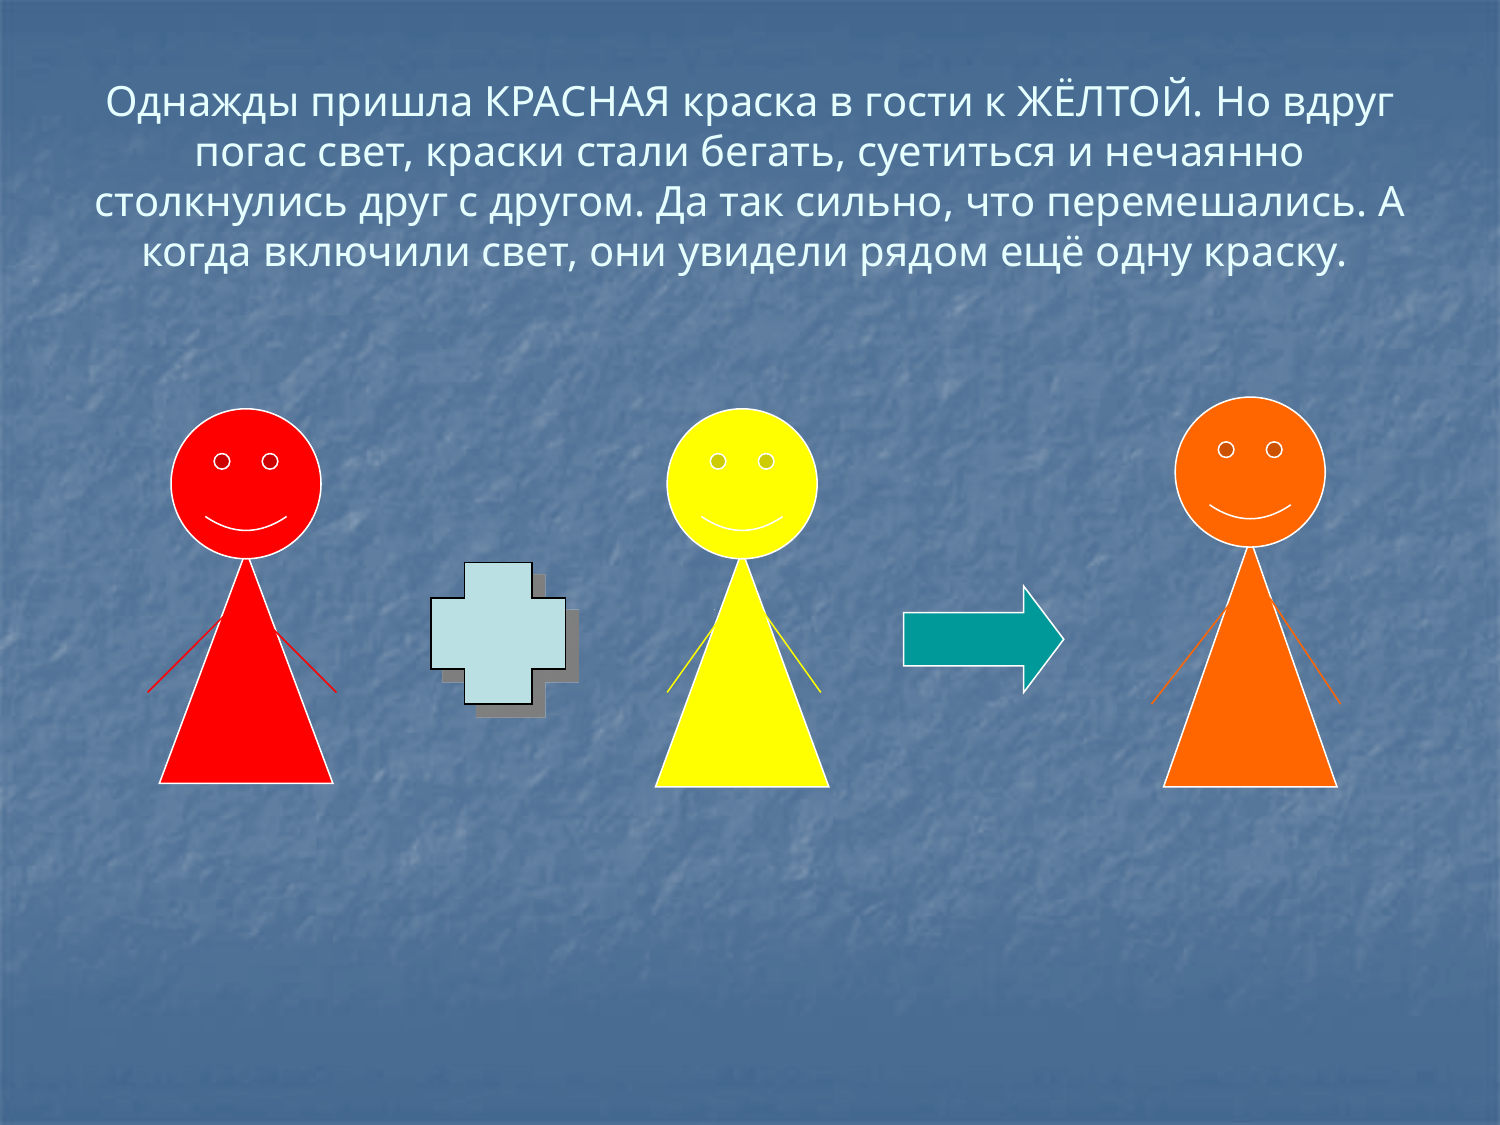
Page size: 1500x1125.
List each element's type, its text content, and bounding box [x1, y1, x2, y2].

text_box [1163, 547, 1338, 787]
text_box [430, 562, 566, 705]
title Однажды пришла КРАСНАЯ краска в гости к ЖЁЛТОЙ. Но вдруг погас свет, краски стали бегать, суетиться и нечаянно столкнулись друг с другом. Да так сильно, что перемешались. А когда включили свет, они увидели рядом ещё одну краску. [74, 62, 1426, 288]
text_box [159, 559, 333, 784]
text_box [655, 559, 829, 787]
text_box [171, 408, 322, 559]
text_box [1175, 397, 1326, 548]
text_box [667, 408, 818, 559]
text_box [903, 586, 1064, 693]
